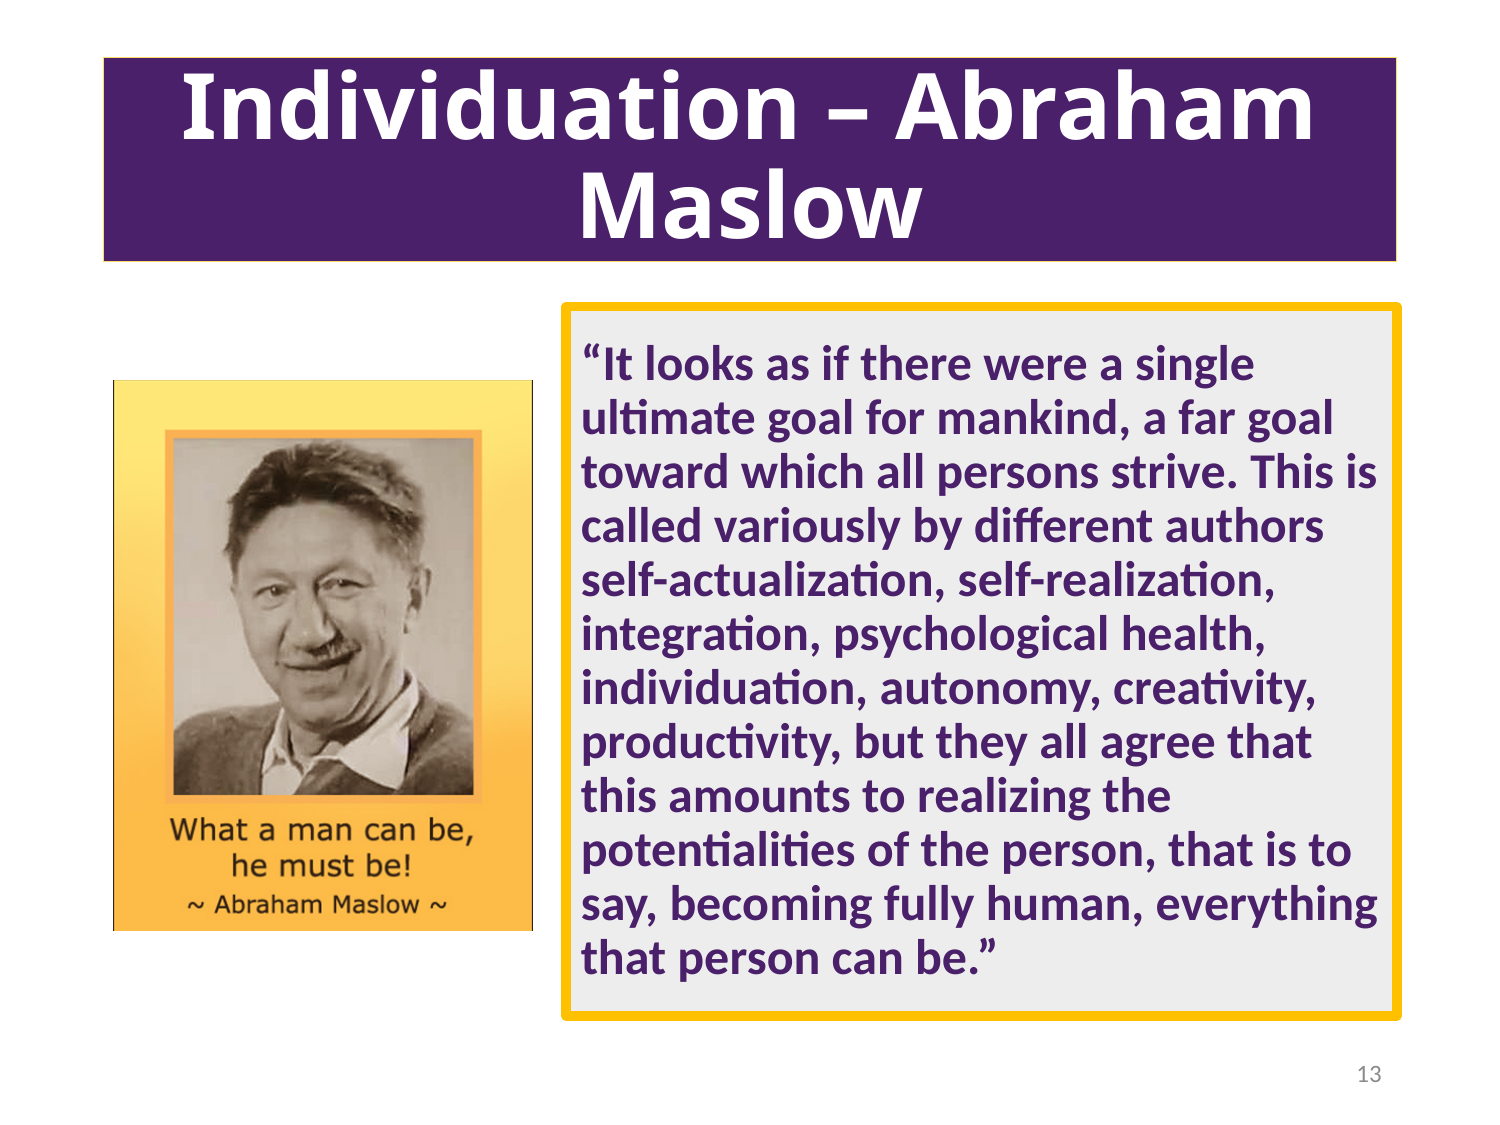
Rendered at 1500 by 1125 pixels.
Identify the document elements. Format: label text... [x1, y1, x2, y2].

list “It looks as if there were a single ultimate goal for mankind, a far goal toward which all persons strive. This is called variously by different authors self-actualization, self-realization, integration, psychological health, individuation, autonomy, creativity, productivity, but they all agree that this amounts to realizing the potentialities of the person, that is to say, becoming fully human, everything that person can be.” [565, 306, 1397, 1016]
picture [113, 380, 533, 931]
slide_number 13 [1059, 1042, 1397, 1103]
title Individuation – Abraham Maslow [103, 57, 1397, 262]
